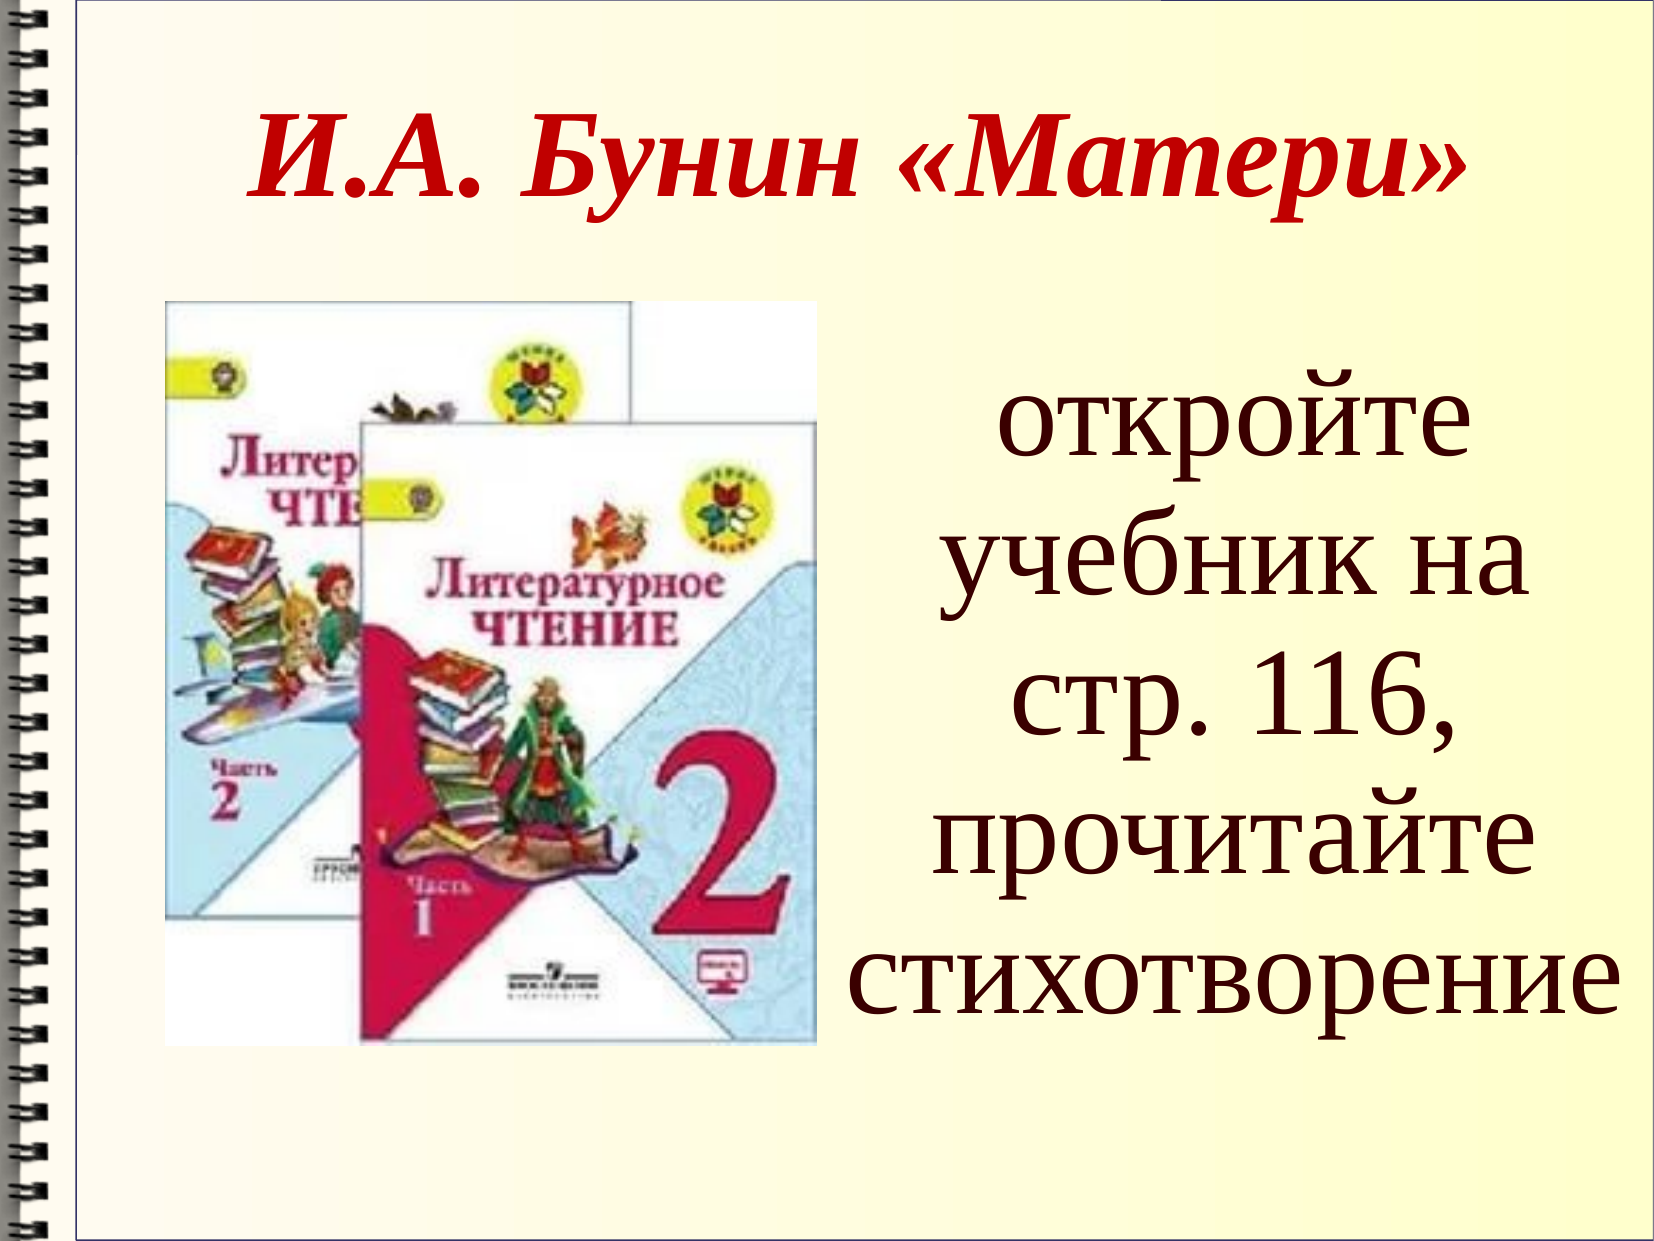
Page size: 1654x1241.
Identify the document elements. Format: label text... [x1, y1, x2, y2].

picture [0, 0, 75, 1241]
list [165, 300, 817, 1046]
text_box откройте учебник на стр. 116, прочитайте стихотворение [820, 336, 1654, 1049]
title И.А. Бунин «Матери» [121, 40, 1601, 266]
